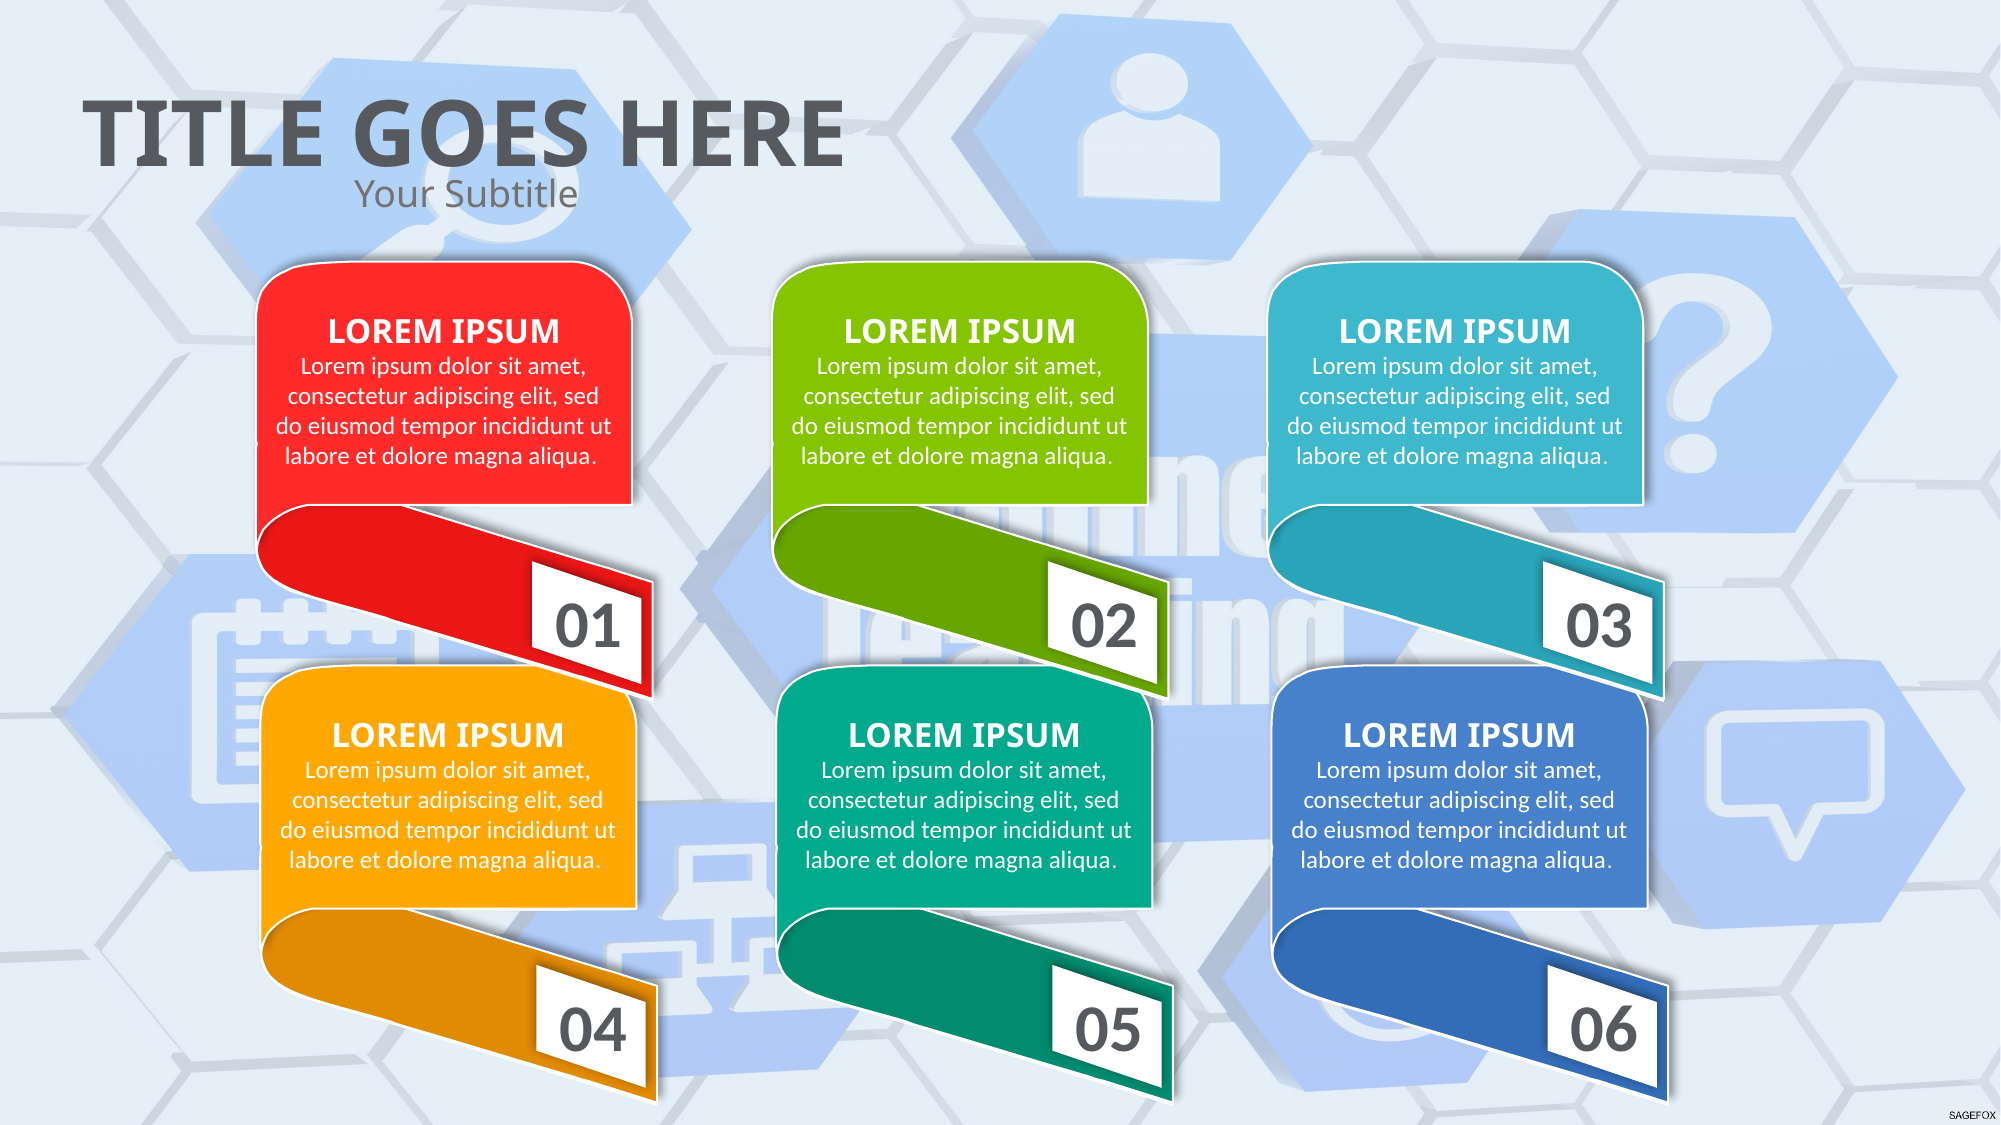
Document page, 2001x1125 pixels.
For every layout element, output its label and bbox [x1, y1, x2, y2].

text_box [771, 455, 1169, 700]
text_box [255, 261, 633, 552]
text_box [256, 455, 653, 700]
text_box [776, 700, 1153, 955]
text_box [260, 700, 637, 955]
text_box [776, 858, 1173, 1103]
text_box [260, 858, 658, 1103]
text_box [1267, 261, 1644, 552]
text_box [1267, 455, 1664, 700]
text_box [1271, 700, 1648, 955]
picture [1925, 0, 2001, 1125]
text_box [771, 261, 1148, 552]
text_box [13, 66, 918, 224]
text_box [1271, 858, 1669, 1103]
